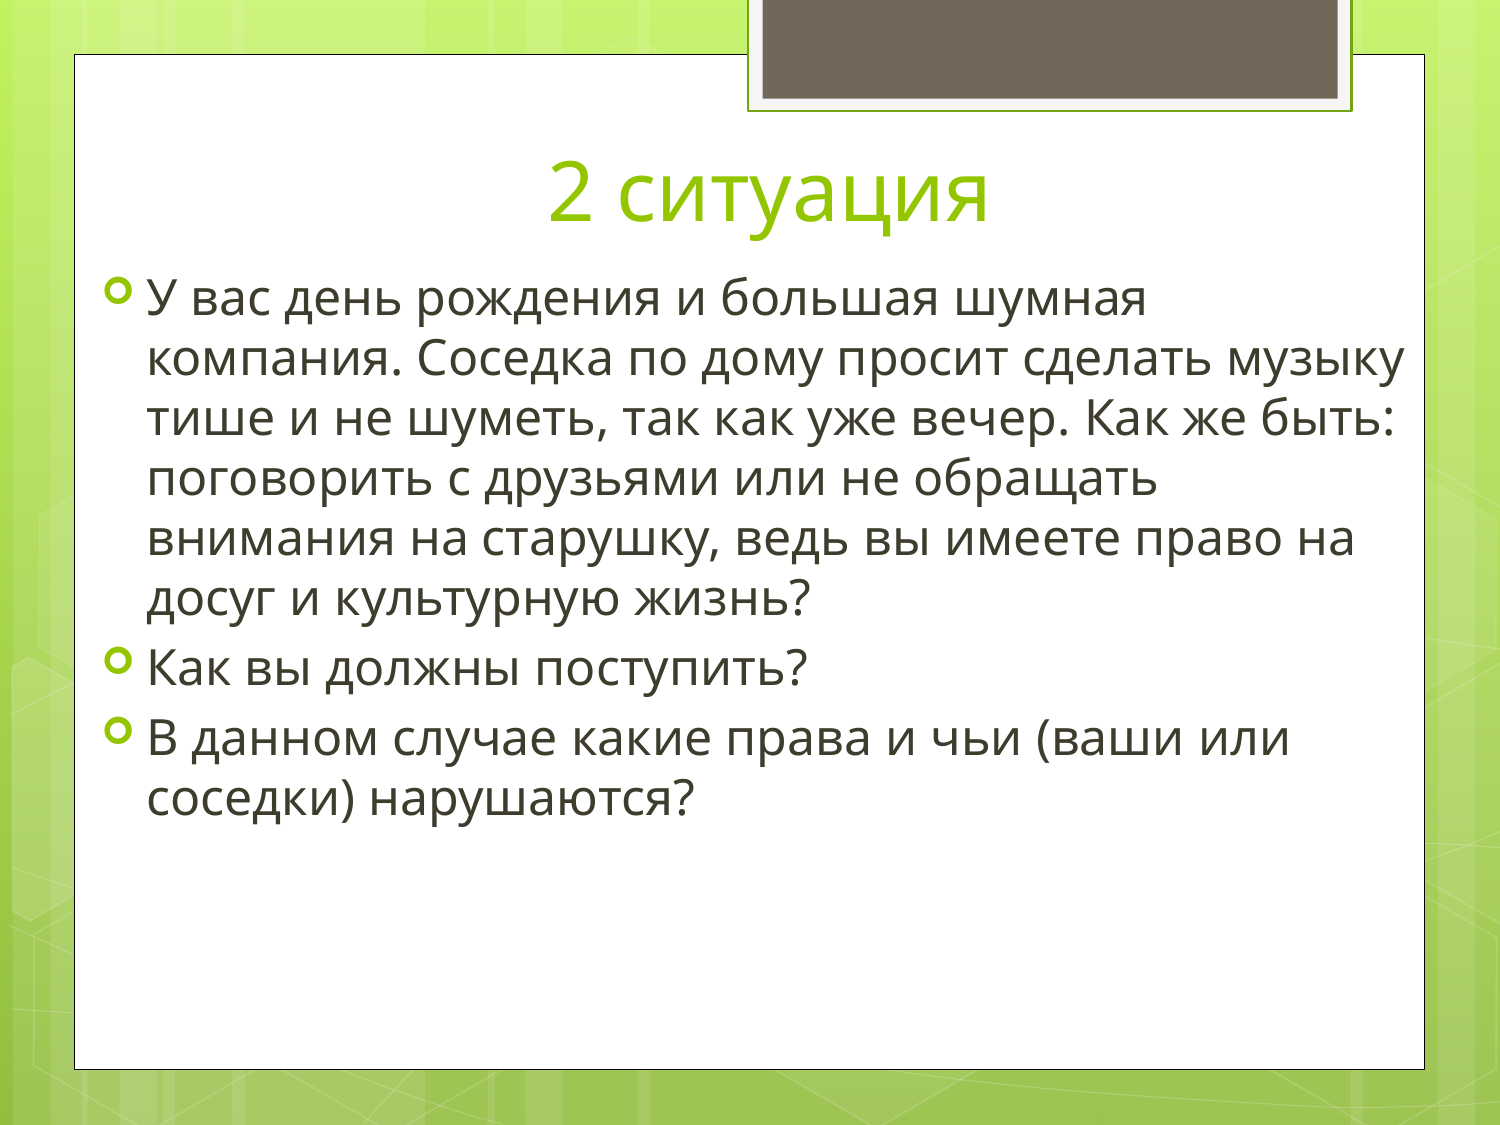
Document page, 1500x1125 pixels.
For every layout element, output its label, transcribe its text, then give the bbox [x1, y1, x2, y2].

list У вас день рождения и большая шумная компания. Соседка по дому просит сделать музыку тише и не шуметь, так как уже вечер. Как же быть: поговорить с друзьями или не обращать внимания на старушку, ведь вы имеете право на досуг и культурную жизнь? Как вы должны поступить? В данном случае какие права и чьи (ваши или соседки) нарушаются? [75, 257, 1425, 1079]
title 2 ситуация [105, 70, 1456, 246]
